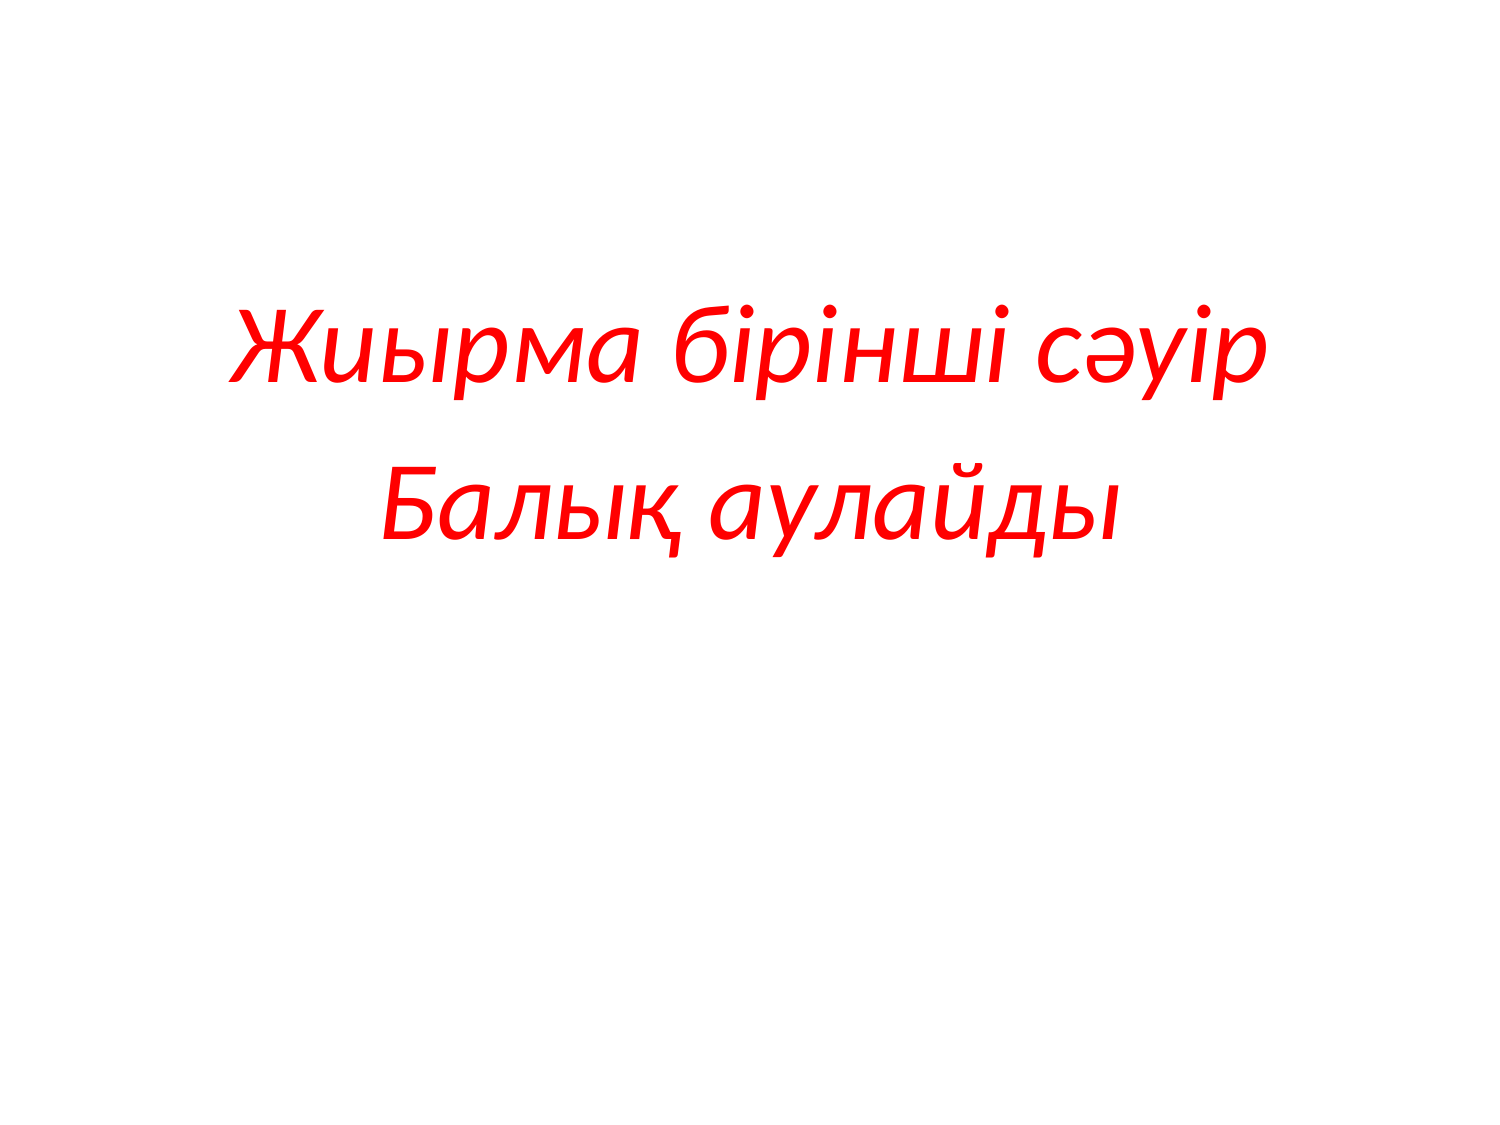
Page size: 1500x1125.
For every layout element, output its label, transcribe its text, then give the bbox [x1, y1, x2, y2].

list Жиырма бірінші сәуір Балық аулайды [75, 262, 1425, 1005]
